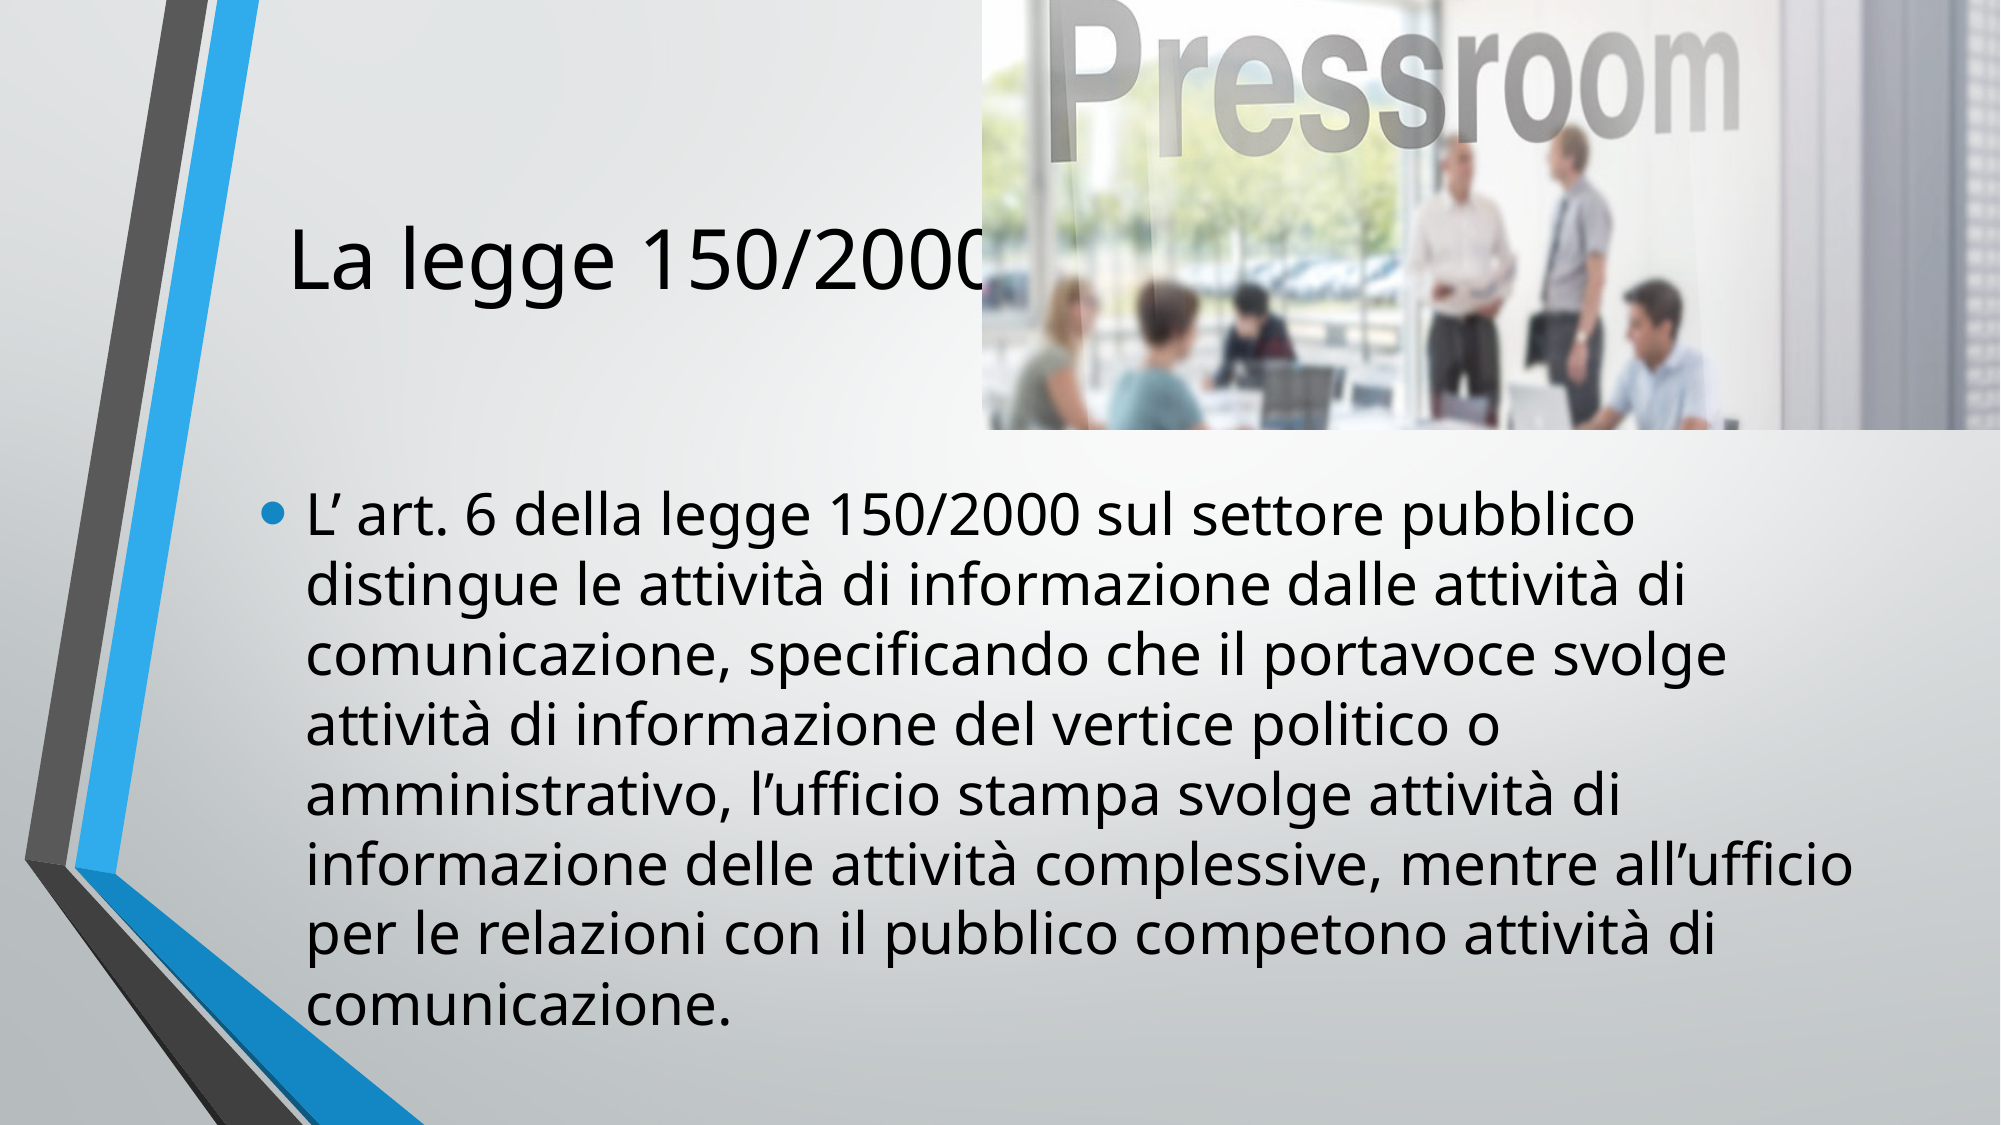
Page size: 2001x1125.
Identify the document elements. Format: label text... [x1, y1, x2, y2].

title La legge 150/2000 [243, 112, 982, 399]
list L’ art. 6 della legge 150/2000 sul settore pubblico distingue le attività di informazione dalle attività di comunicazione, specificando che il portavoce svolge attività di informazione del vertice politico o amministrativo, l’ufficio stampa svolge attività di informazione delle attività complessive, mentre all’ufficio per le relazioni con il pubblico competono attività di comunicazione. [243, 399, 1887, 1114]
picture [982, 0, 2000, 430]
